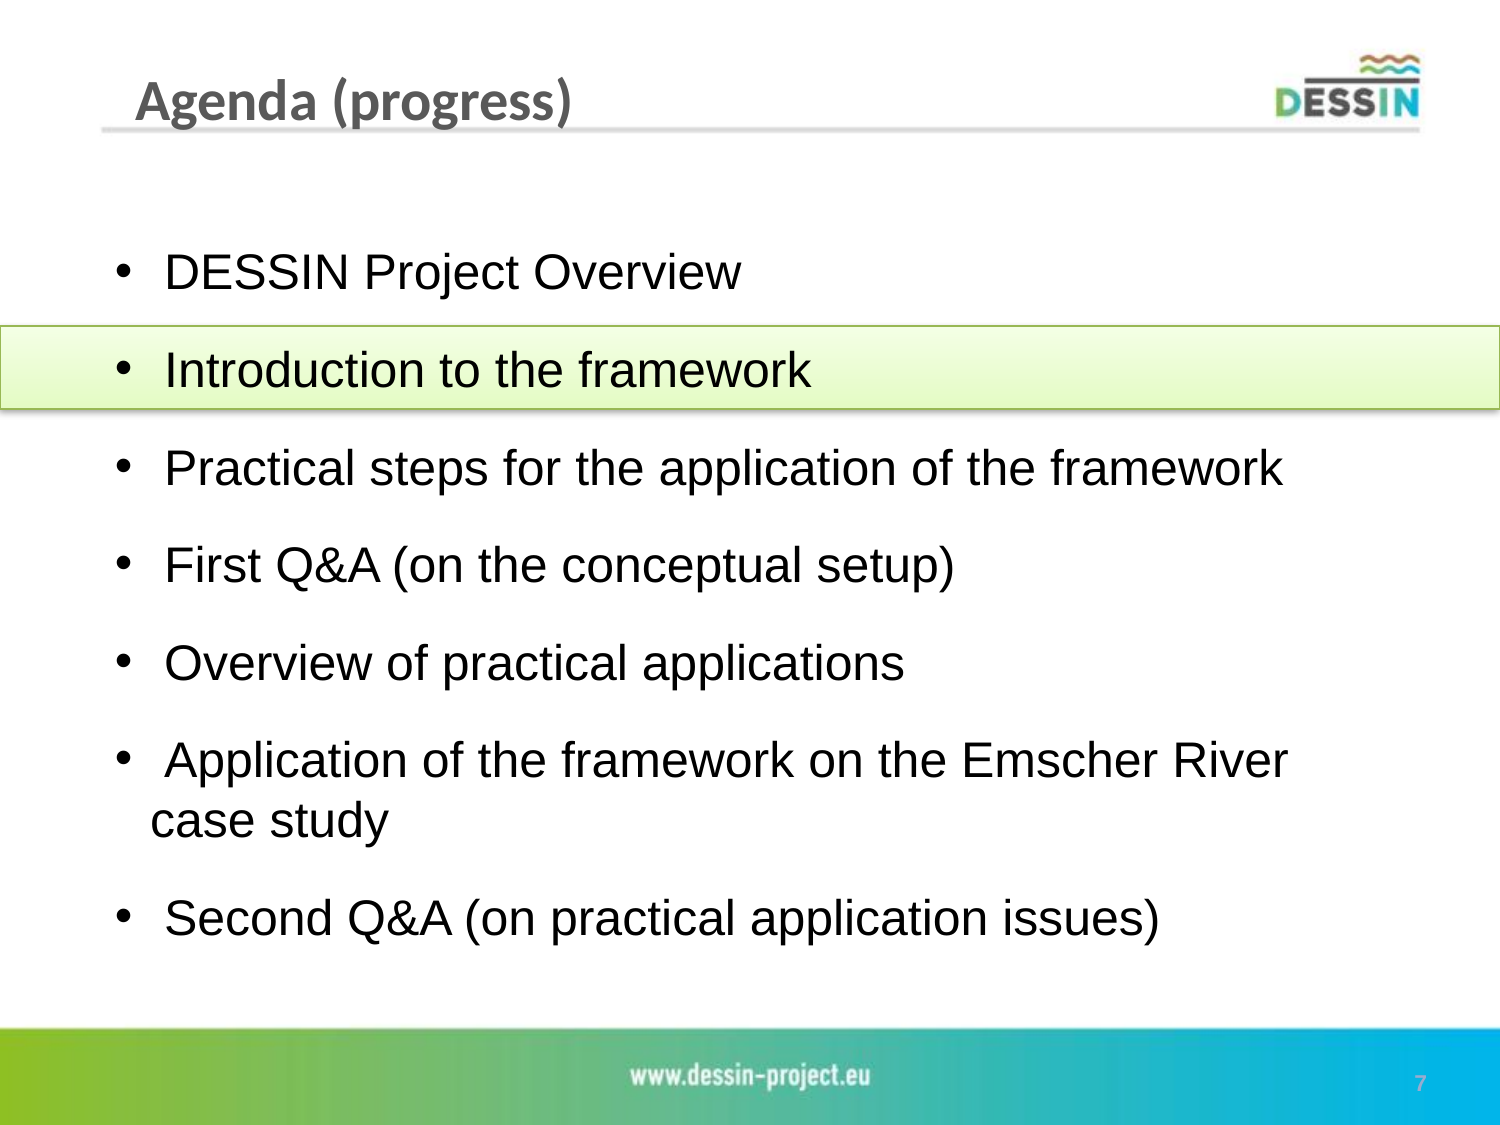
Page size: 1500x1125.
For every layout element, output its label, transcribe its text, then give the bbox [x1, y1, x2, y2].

text_box [1400, 325, 1500, 410]
text_box Agenda (progress) [120, 54, 1483, 140]
picture [0, 0, 1500, 325]
text_box [72, 30, 1075, 135]
slide_number 7 [1367, 1060, 1428, 1104]
picture [0, 410, 1500, 1125]
text_box [0, 325, 99, 410]
text_box DESSIN Project Overview Introduction to the framework Practical steps for the application of the framework First Q&A (on the conceptual setup) Overview of practical applications Application of the framework on the Emscher River case study Second Q&A (on practical application issues) [99, 232, 1400, 953]
